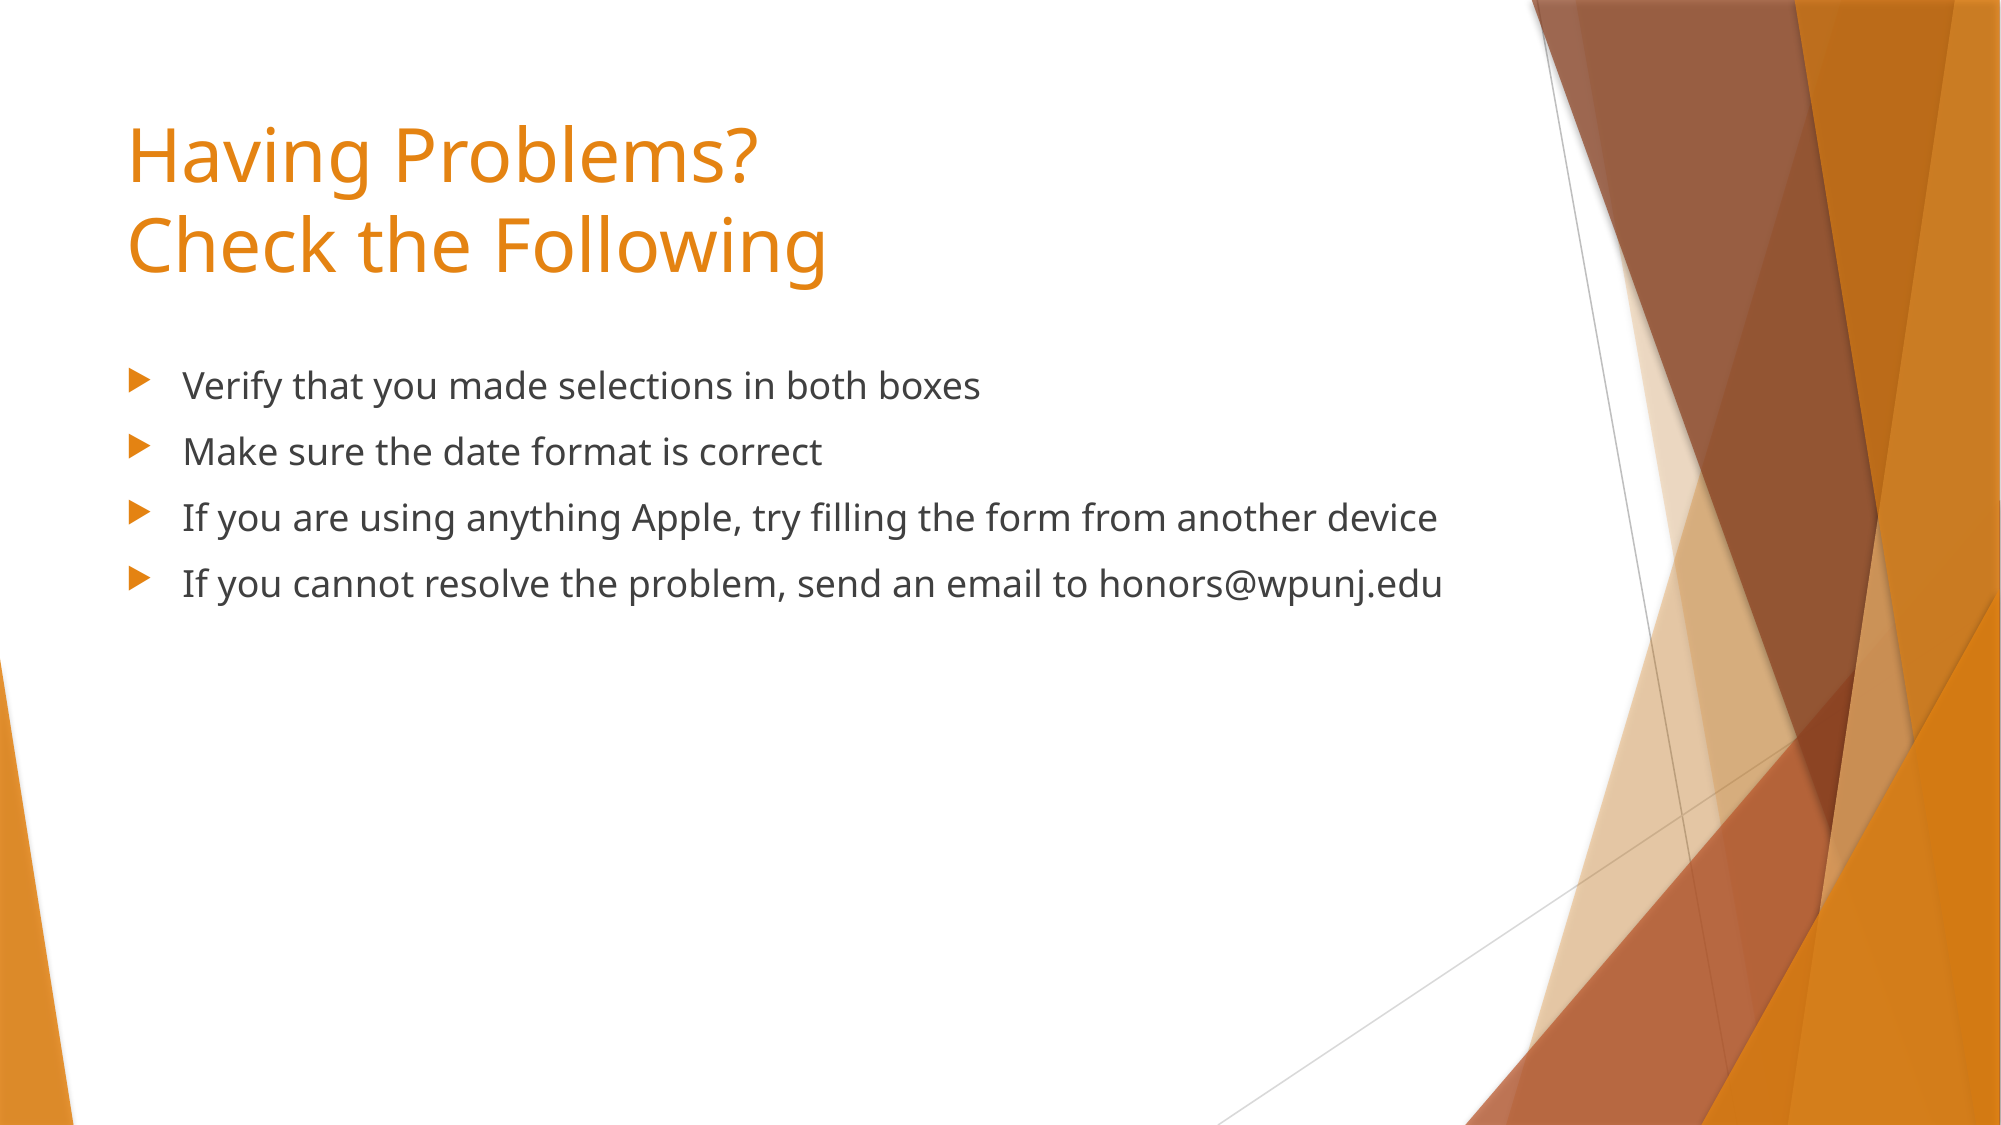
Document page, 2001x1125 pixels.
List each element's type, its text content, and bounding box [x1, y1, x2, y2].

title Having Problems? Check the Following [111, 99, 1522, 317]
list Verify that you made selections in both boxes Make sure the date format is correct If you are using anything Apple, try filling the form from another device If you cannot resolve the problem, send an email to honors@wpunj.edu [111, 354, 1522, 992]
